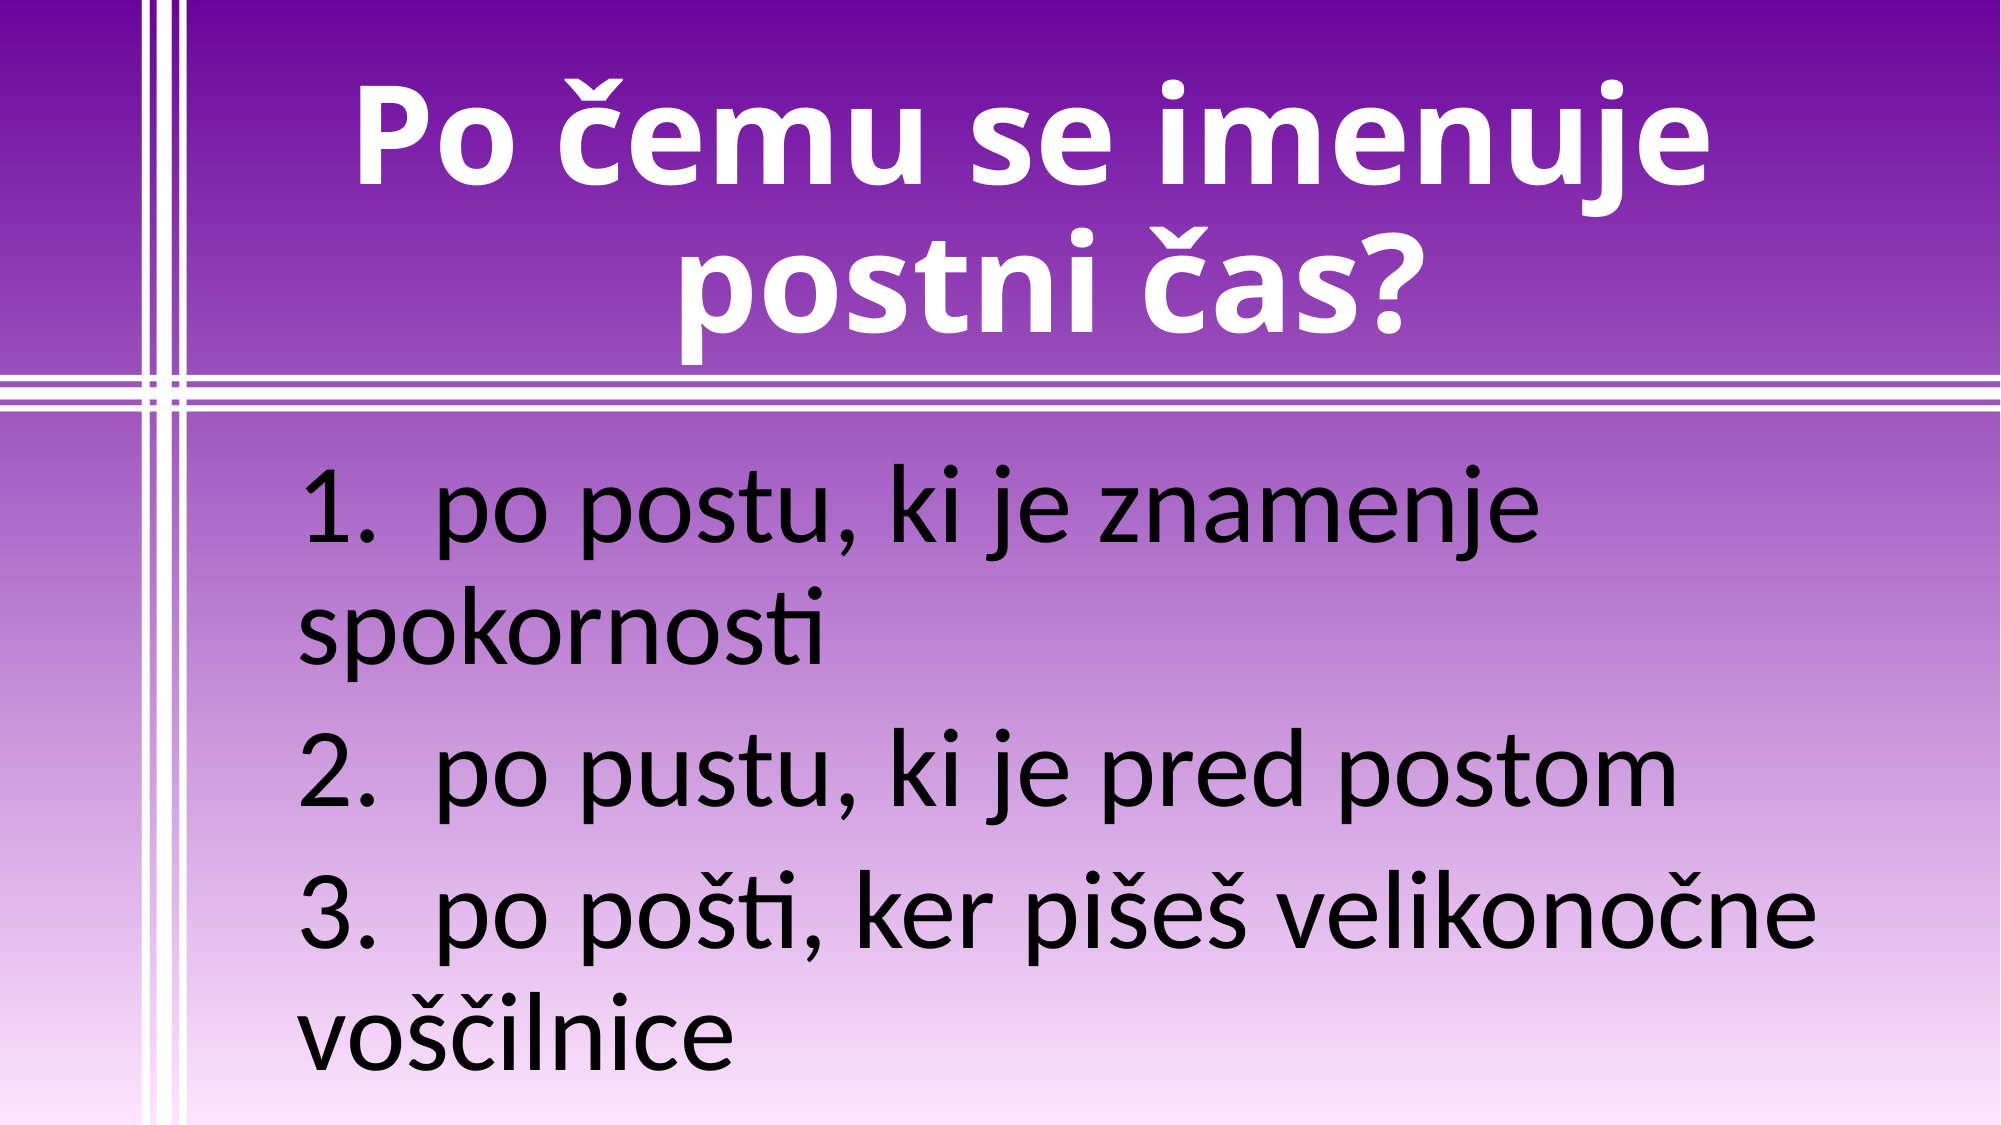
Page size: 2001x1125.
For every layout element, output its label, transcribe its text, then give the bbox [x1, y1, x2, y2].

list 1. po postu, ki je znamenje spokornosti 2. po pustu, ki je pred postom 3. po pošti, ker pišeš velikonočne voščilnice [281, 438, 2000, 1125]
picture [0, 0, 2001, 1125]
title Po čemu se imenuje postni čas? [236, 31, 1863, 397]
